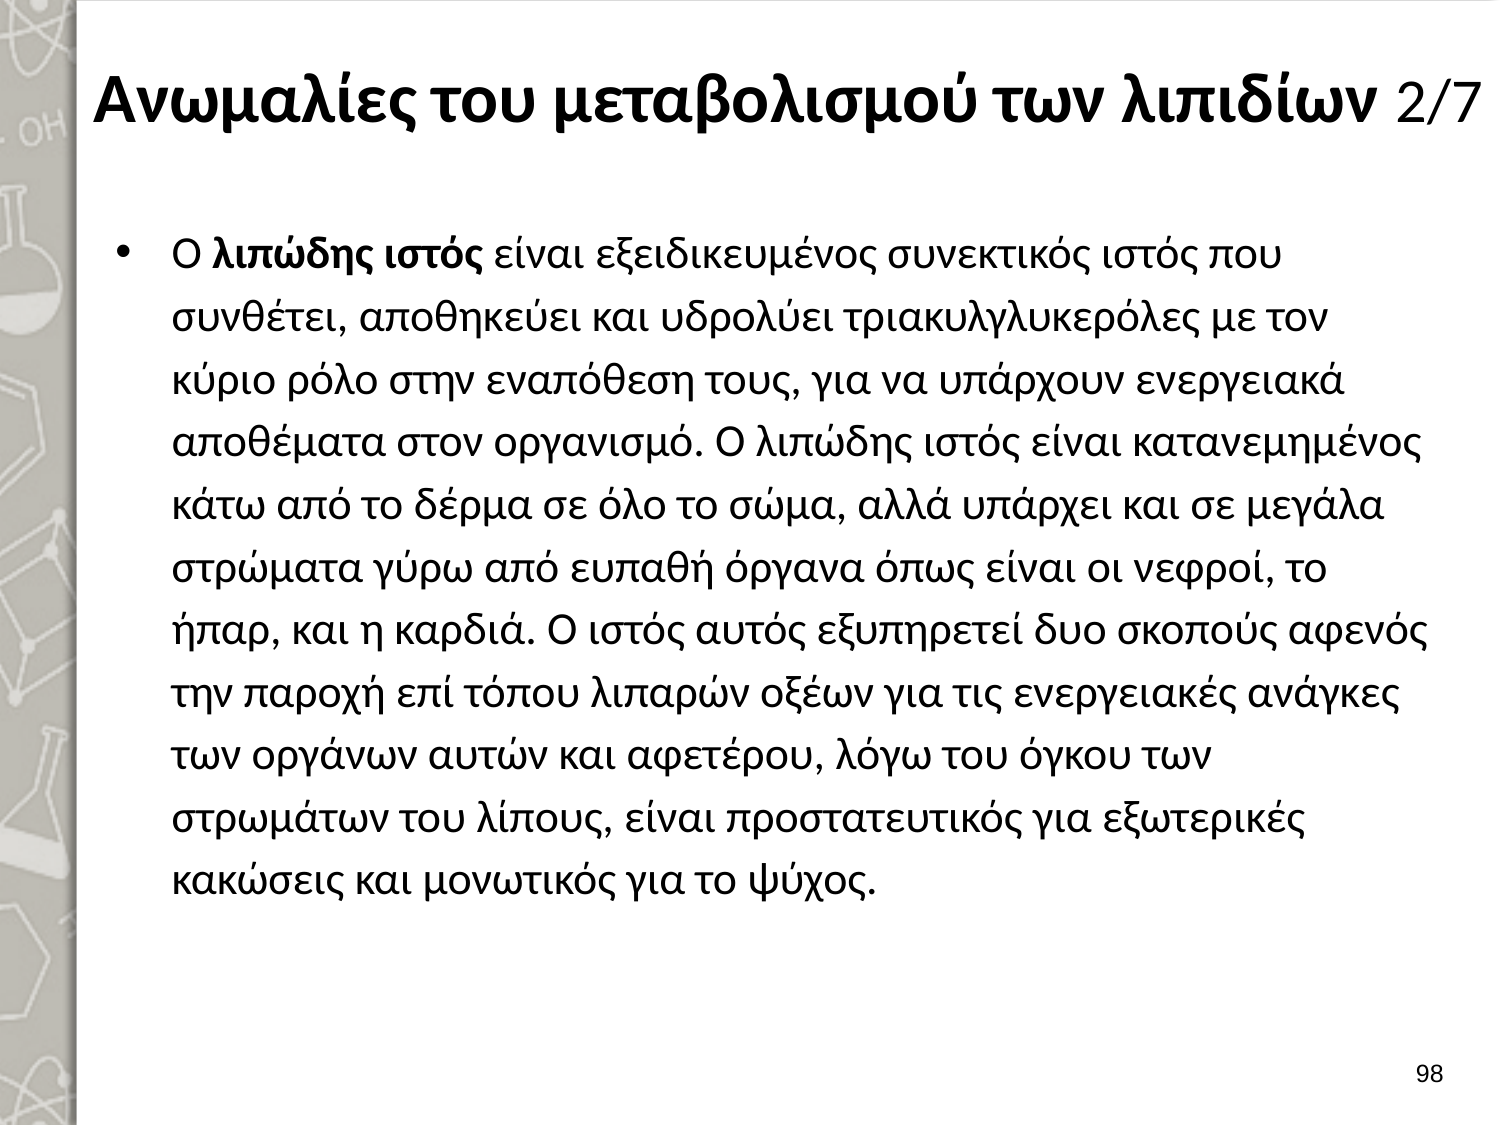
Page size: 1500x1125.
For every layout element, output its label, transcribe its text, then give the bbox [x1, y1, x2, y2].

list Ο λιπώδης ιστός είναι εξειδικευμένος συνεκτικός ιστός που συνθέτει, αποθηκεύει και υδρολύει τριακυλγλυκερόλες με τον κύριο ρόλο στην εναπόθεση τους, για να υπάρχουν ενεργειακά αποθέματα στον οργανισμό. Ο λιπώδης ιστός είναι κατανεμημένος κάτω από το δέρμα σε όλο το σώμα, αλλά υπάρχει και σε μεγάλα στρώματα γύρω από ευπαθή όργανα όπως είναι οι νεφροί, το ήπαρ, και η καρδιά. Ο ιστός αυτός εξυπηρετεί δυο σκοπούς αφενός την παροχή επί τόπου λιπαρών οξέων για τις ενεργειακές ανάγκες των οργάνων αυτών και αφετέρου, λόγω του όγκου των στρωμάτων του λίπους, είναι προστατευτικός για εξωτερικές κακώσεις και μονωτικός για το ψύχος. [100, 208, 1447, 1024]
title Ανωμαλίες του μεταβολισμού των λιπιδίων 2/7 [76, 19, 1500, 169]
slide_number 97 [1108, 1042, 1459, 1103]
